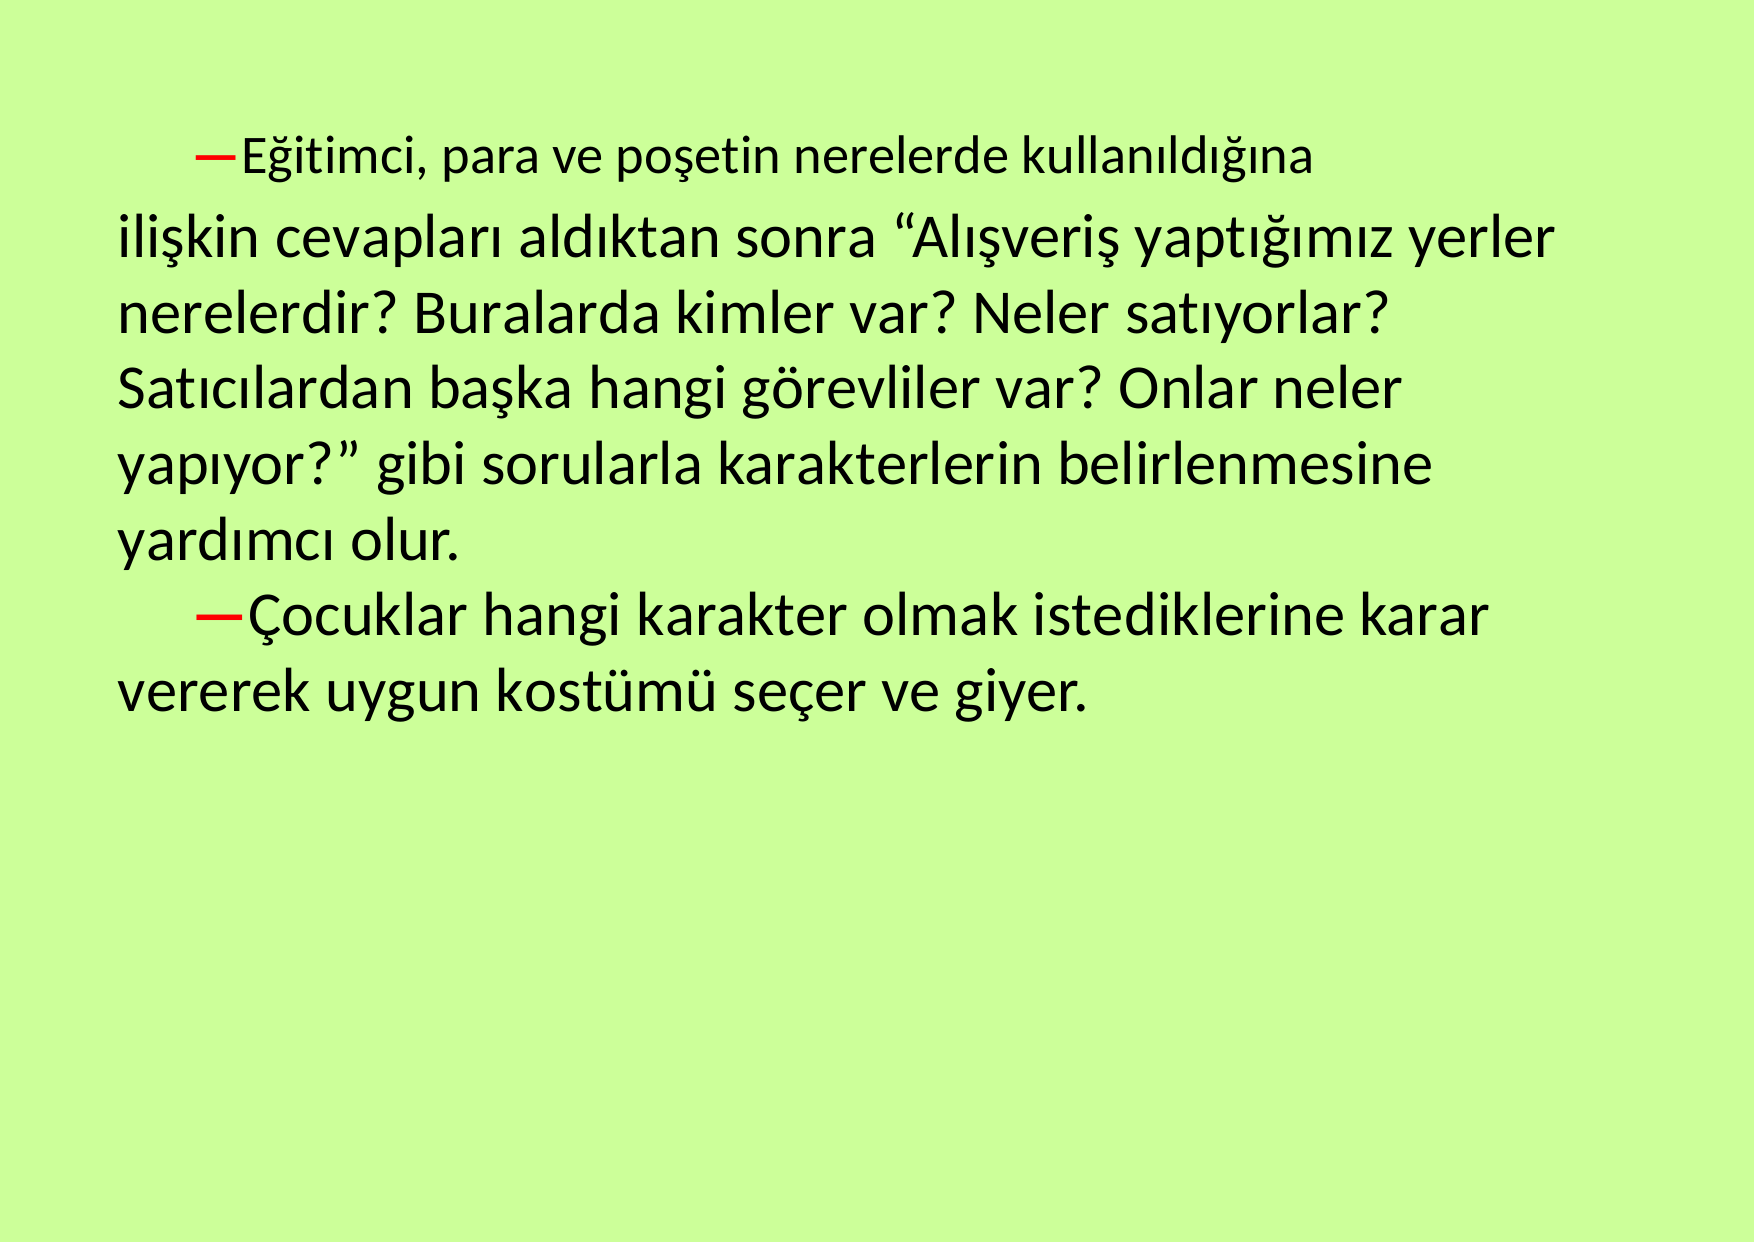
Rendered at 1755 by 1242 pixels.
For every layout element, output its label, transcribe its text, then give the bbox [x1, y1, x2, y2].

text_box —Eğitimci, para ve poşetin nerelerde kullanıldığına ilişkin cevapları aldıktan sonra “Alışveriş yaptığımız yerler nerelerdir? Buralarda kimler var? Neler satıyorlar? Satıcılardan başka hangi görevliler var? Onlar neler yapıyor?” gibi sorularla karakterlerin belirlenmesine yardımcı olur. —Çocuklar hangi karakter olmak istediklerine karar vererek uygun kostümü seçer ve giyer. [115, 128, 1574, 730]
